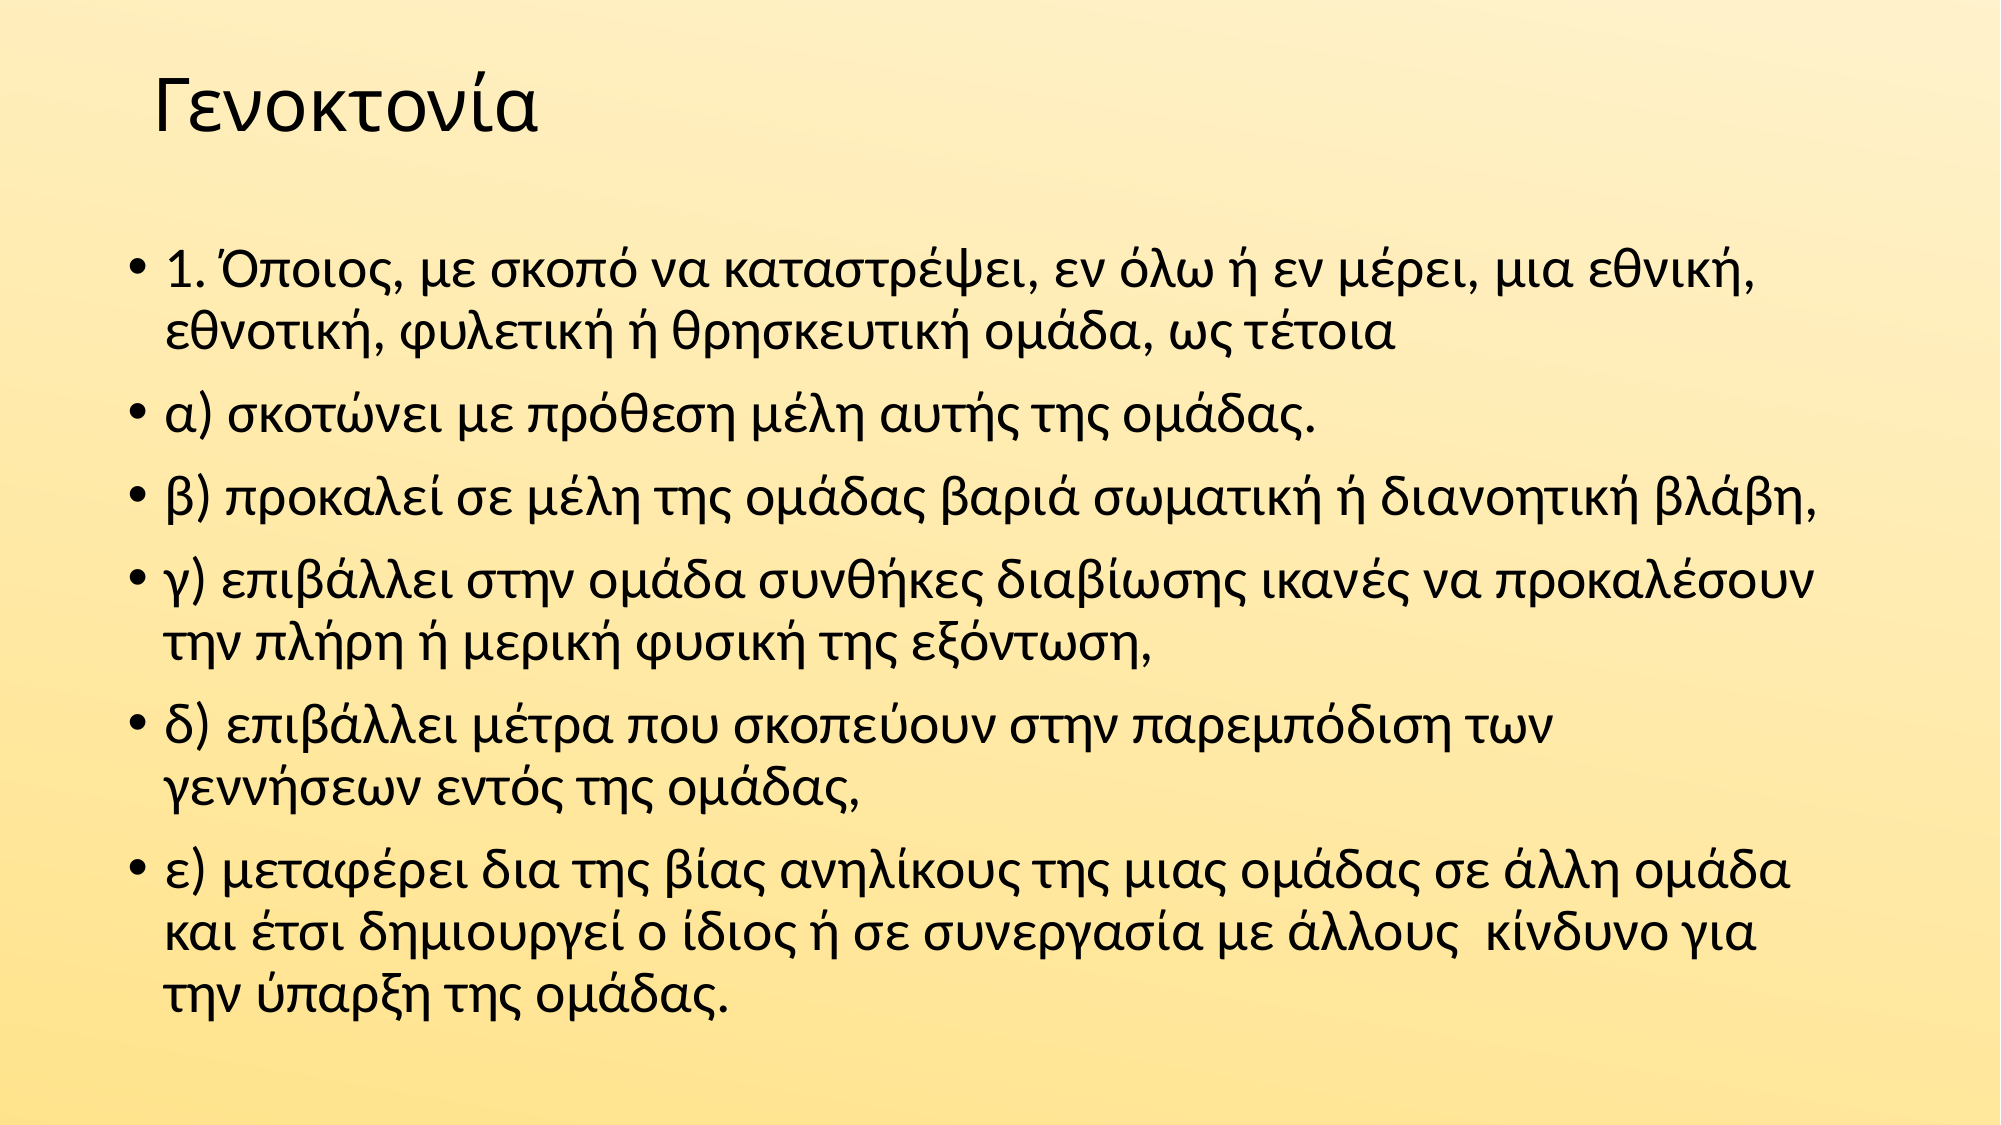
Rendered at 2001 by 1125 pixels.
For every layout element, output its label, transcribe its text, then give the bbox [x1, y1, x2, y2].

list 1. Όποιος, με σκοπό να καταστρέψει, εν όλω ή εν μέρει, μια εθνική, εθνοτική, φυλετική ή θρησκευτική ομάδα, ως τέτοια α) σκοτώνει με πρόθεση μέλη αυτής της ομάδας. β) προκαλεί σε μέλη της ομάδας βαριά σωματική ή διανοητική βλάβη, γ) επιβάλλει στην ομάδα συνθήκες διαβίωσης ικανές να προκαλέσουν την πλήρη ή μερική φυσική της εξόντωση, δ) επιβάλλει μέτρα που σκοπεύουν στην παρεμπόδιση των γεννήσεων εντός της ομάδας, ε) μεταφέρει δια της βίας ανηλίκους της μιας ομάδας σε άλλη ομάδα και έτσι δημιουργεί ο ίδιος ή σε συνεργασία με άλλους κίνδυνο για την ύπαρξη της ομάδας. [112, 230, 1838, 1066]
title Γενοκτονία [137, 59, 1863, 156]
